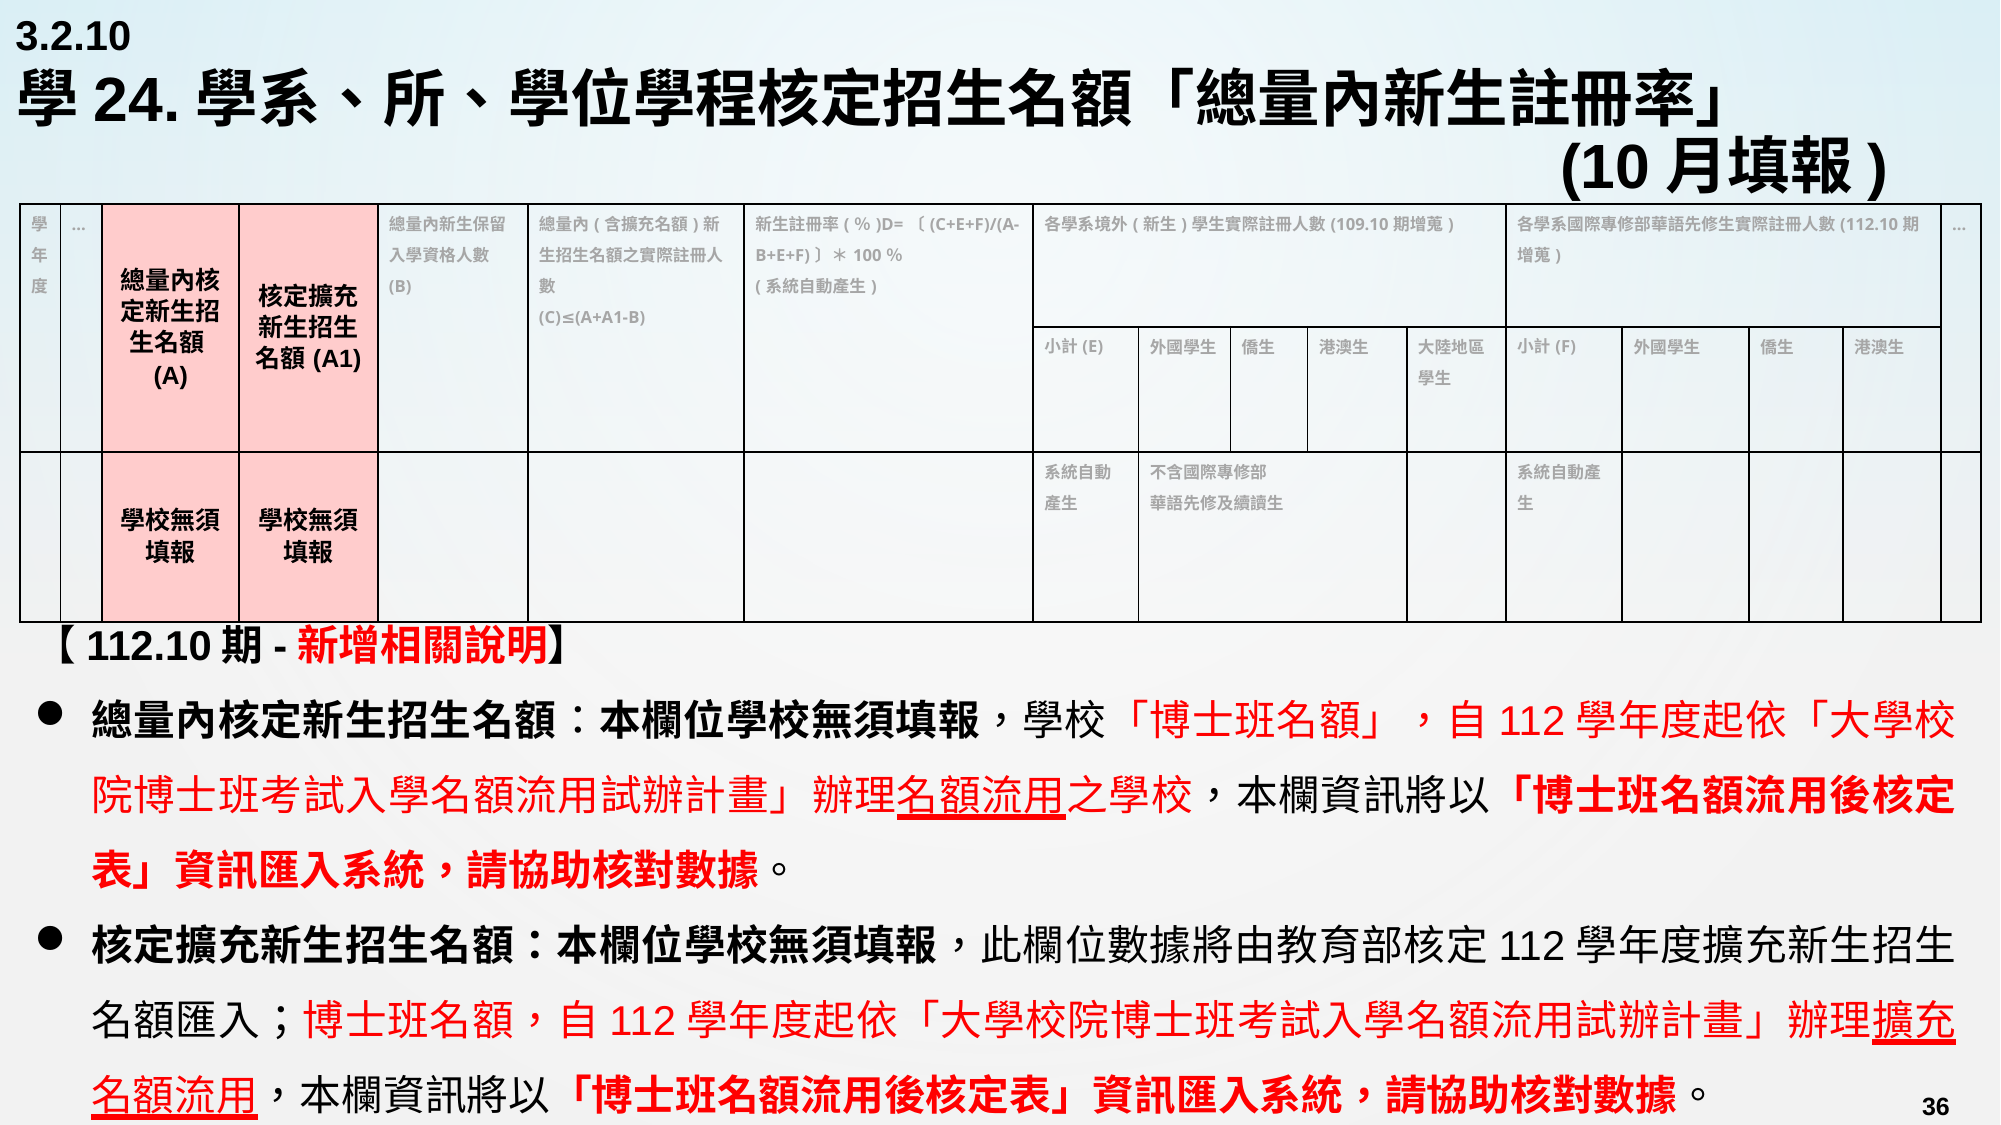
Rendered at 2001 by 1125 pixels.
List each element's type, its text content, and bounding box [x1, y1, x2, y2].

table_cell [1623, 453, 1748, 621]
table_cell [1942, 453, 1980, 621]
table_cell 港澳生 [1308, 328, 1406, 451]
text_box 【112.10期-新增相關說明】 總量內核定新生招生名額：本欄位學校無須填報，學校「博士班名額」，自112學年度起依「大學校院博士班考試入學名額流用試辦計畫」辦理名額流用之學校，本欄資訊將以「博士班名額流用後核定表」資訊匯入系統，請協助核對數據。 核定擴充新生招生名額：本欄位學校無須填報，此欄位數據將由教育部核定112學年度擴充新生招生名額匯入；博士班名額，自112學年度起依「大學校院博士班考試入學名額流用試辦計畫」辦理擴充名額流用，本欄資訊將以「博士班名額流用後核定表」資訊匯入系統，請協助核對數據。 [19, 623, 1971, 1125]
table_header 總量內核定新生招生名額(A) [103, 205, 238, 451]
table_cell [529, 453, 743, 621]
table_header 核定擴充新生招生名額(A1) [240, 205, 377, 451]
table_cell [61, 453, 101, 621]
table_header 各學系境外(新生)學生實際註冊人數(109.10期增蒐) [1034, 205, 1505, 326]
table_cell [1750, 453, 1842, 621]
table_cell [21, 453, 60, 621]
table_header 總量內(含擴充名額)新生招生名額之實際註冊人數 (C)≤(A+A1-B) [529, 205, 743, 451]
table_cell 外國學生 [1623, 328, 1748, 451]
table_cell [745, 453, 1032, 621]
table_cell [1408, 453, 1505, 621]
table_header 總量內新生保留入學資格人數(B) [379, 205, 527, 451]
table_header … [1942, 205, 1980, 451]
table_cell 系統自動產生 [1034, 453, 1138, 621]
table_cell 港澳生 [1844, 328, 1940, 451]
table_cell 小計(F) [1507, 328, 1621, 451]
table_cell 學校無須填報 [240, 453, 377, 621]
table_cell 系統自動產生 [1507, 453, 1621, 621]
table_cell [1844, 453, 1940, 621]
title 學24.學系、所、學位學程核定招生名額「總量內新生註冊率」 (10月填報) [1, 59, 2000, 142]
table_cell 學校無須填報 [103, 453, 238, 621]
table_cell 僑生 [1750, 328, 1842, 451]
table_header 新生註冊率(％)D=〔(C+E+F)/(A-B+E+F)〕＊100％ (系統自動產生) [745, 205, 1032, 451]
table_header … [61, 205, 101, 451]
table_cell 外國學生 [1139, 328, 1230, 451]
table_header 學年度 [21, 205, 60, 451]
table_cell 大陸地區學生 [1408, 328, 1505, 451]
table_cell 小計(E) [1034, 328, 1138, 451]
text_box 3.2.10 [0, 1, 147, 66]
table_cell 8 [0, 158, 2000, 1125]
table_cell 不含國際專修部 華語先修及續讀生 [1139, 453, 1406, 621]
table_cell [379, 453, 527, 621]
table_cell 僑生 [1231, 328, 1307, 451]
table_header 各學系國際專修部華語先修生實際註冊人數(112.10期增蒐) [1507, 205, 1940, 326]
